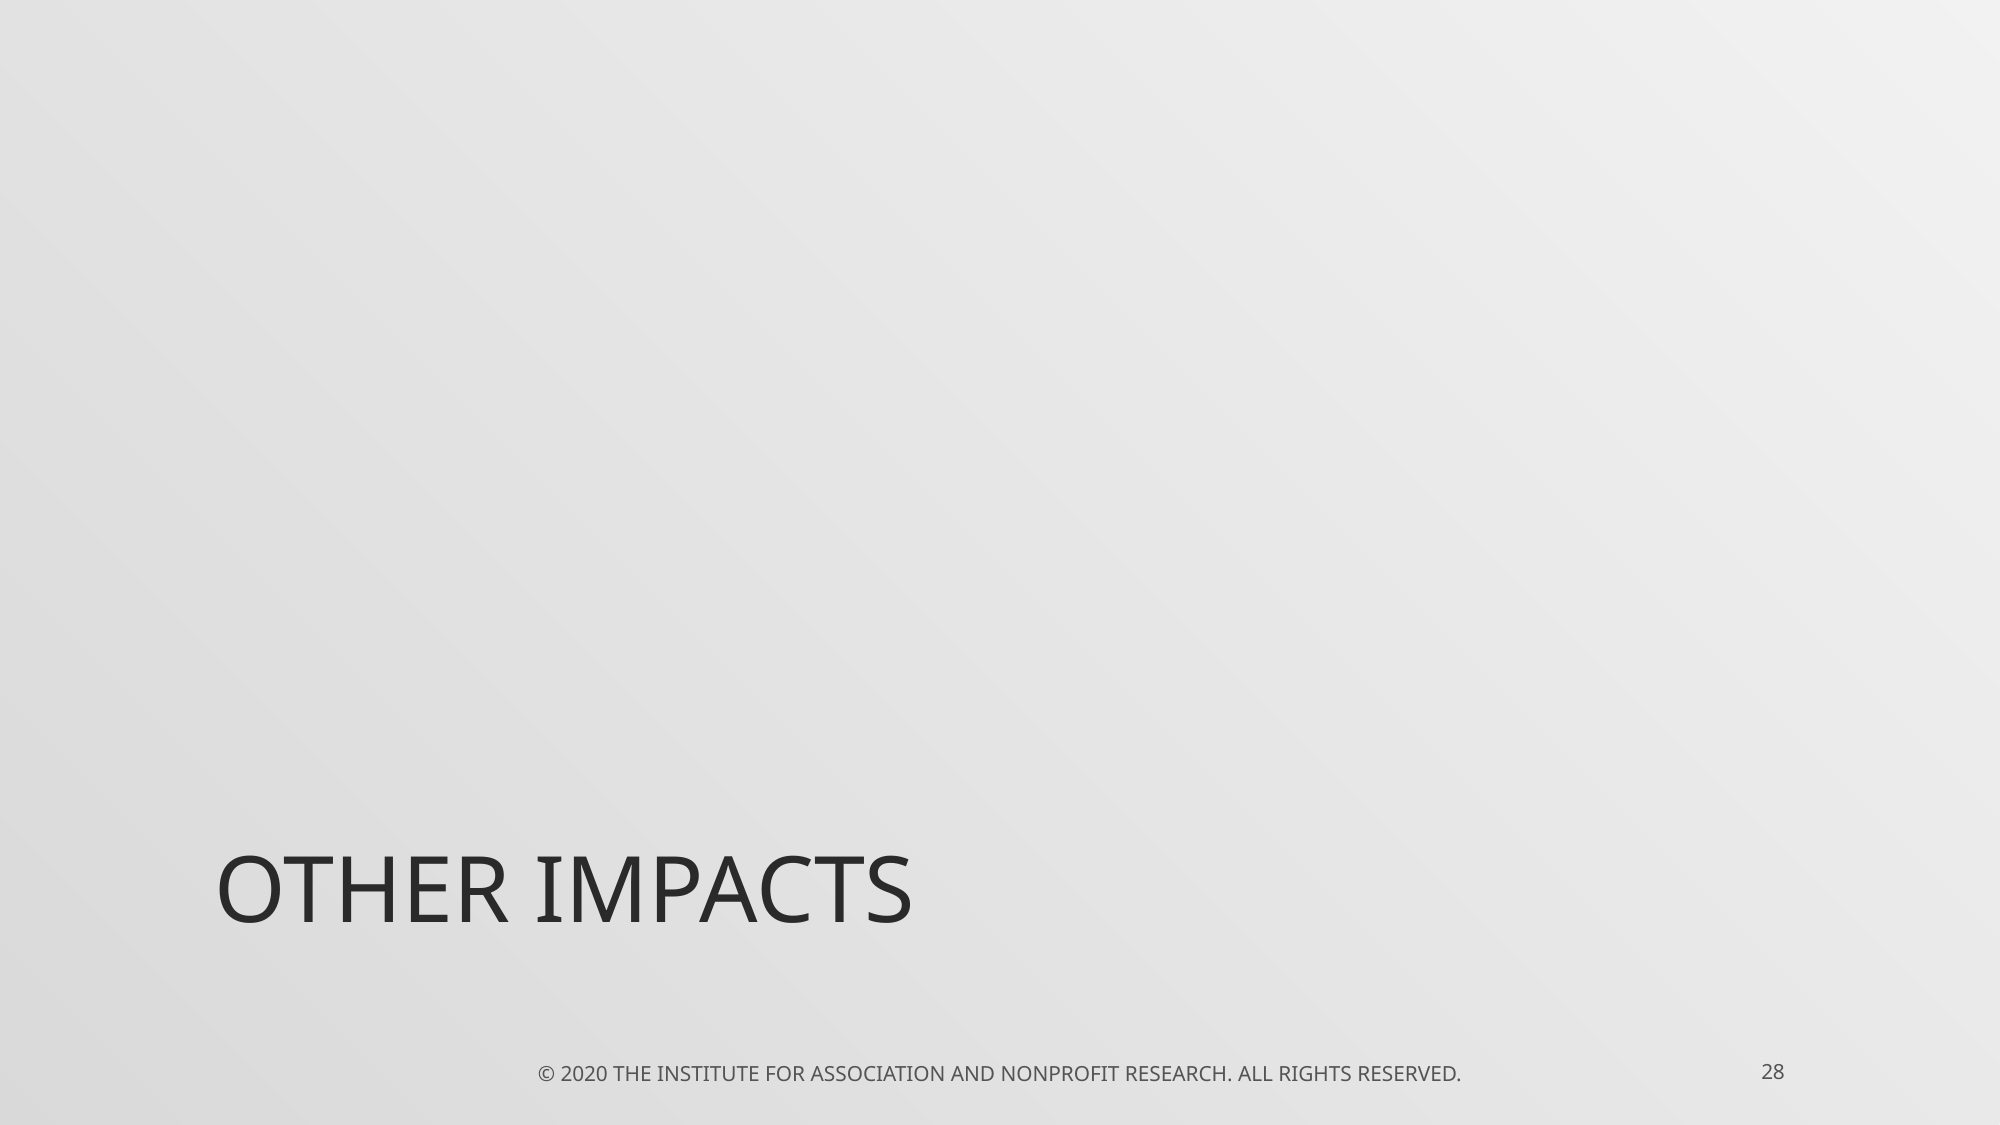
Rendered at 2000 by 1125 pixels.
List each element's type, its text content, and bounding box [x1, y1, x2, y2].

footer © 2020 THE INSTITUTE for Association and Nonprofit Research. All rights reserved. [455, 1057, 1545, 1088]
slide_number 28 [1612, 1057, 1800, 1088]
title Other impacts [199, 562, 1800, 950]
